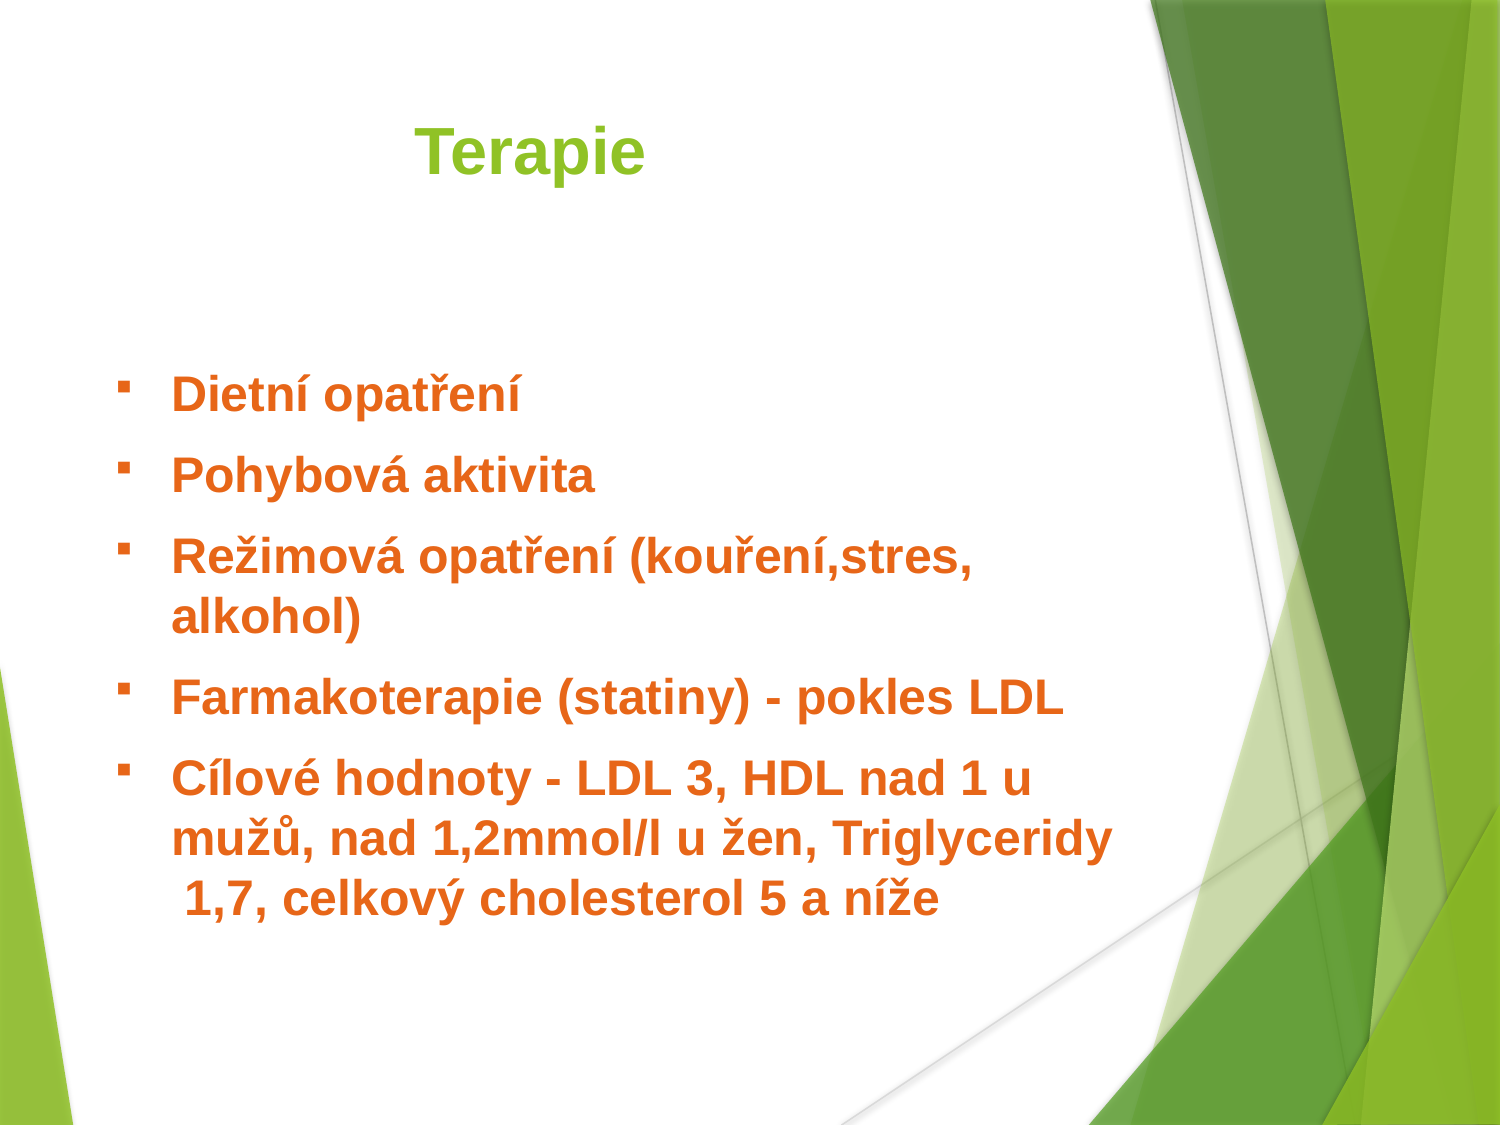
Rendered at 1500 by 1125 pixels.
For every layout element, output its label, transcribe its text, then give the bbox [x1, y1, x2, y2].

text_box Dietní opatření Pohybová aktivita Režimová opatření (kouření,stres, alkohol) Farmakoterapie (statiny) - pokles LDL Cílové hodnoty - LDL 3, HDL nad 1 u mužů, nad 1,2mmol/l u žen, Triglyceridy 1,7, celkový cholesterol 5 a níže [99, 354, 1142, 991]
text_box Terapie [99, 99, 1142, 317]
